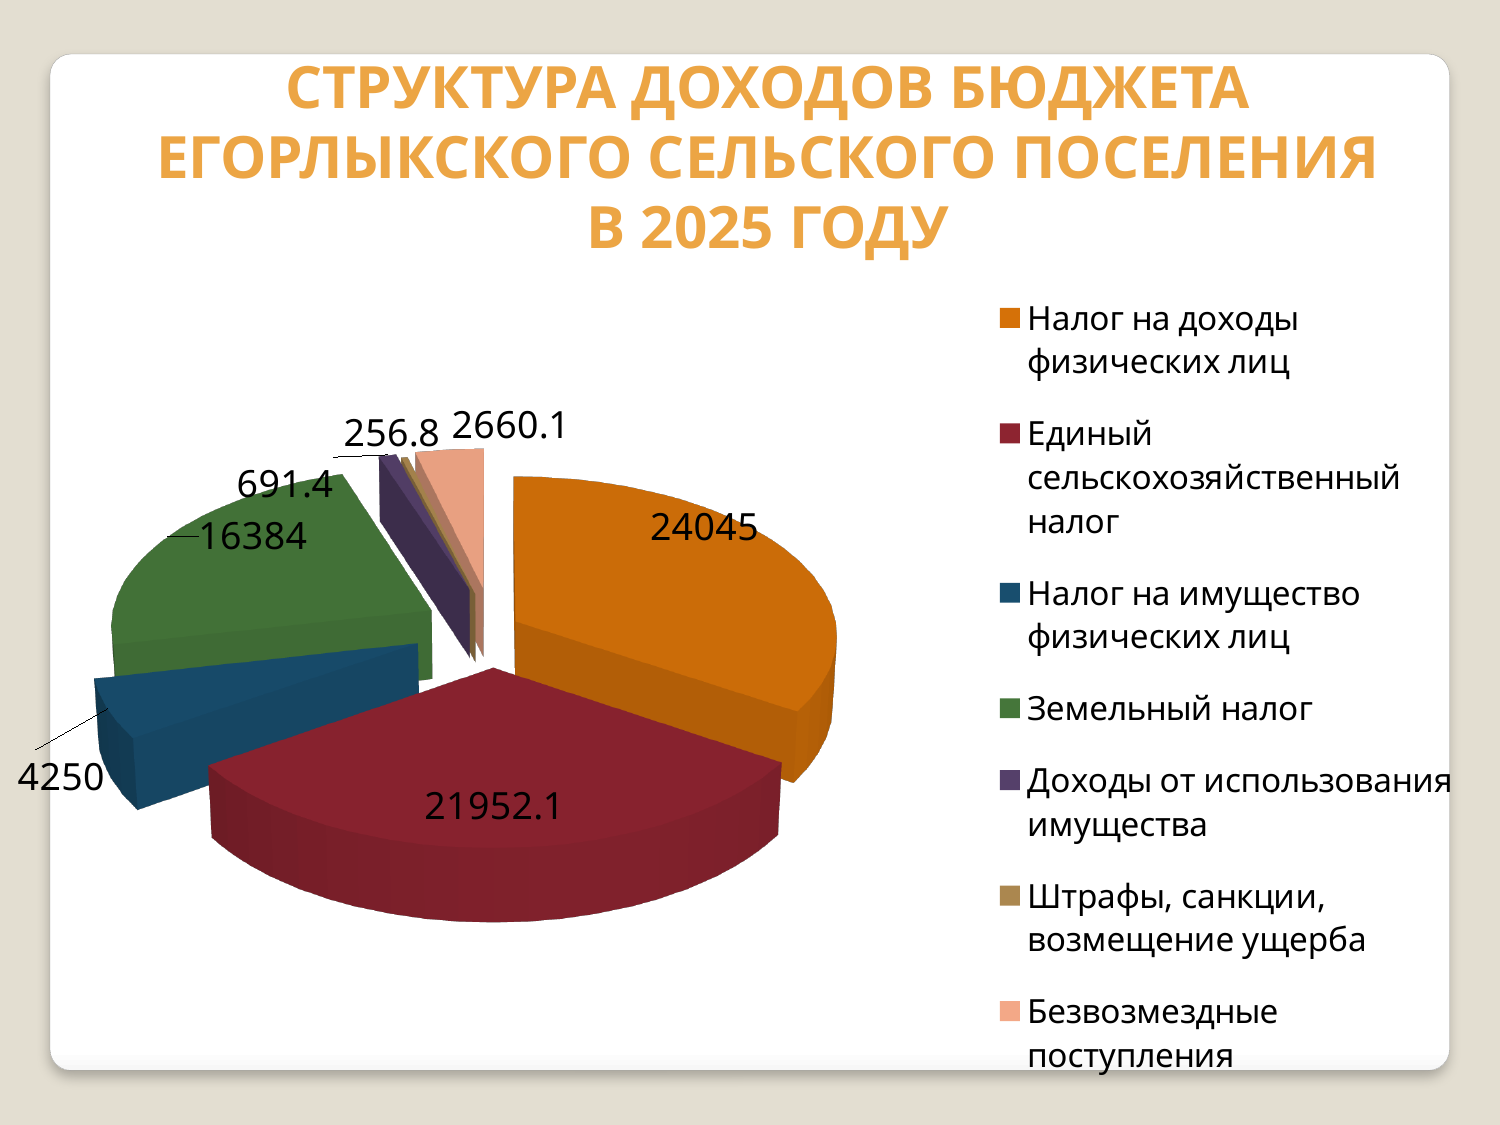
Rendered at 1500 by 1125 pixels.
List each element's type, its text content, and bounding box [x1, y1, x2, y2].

chart [17, 266, 1483, 1107]
text_box СТРУКТУРА ДОХОДОВ БЮДЖЕТА ЕГОРЛЫКСКОГО СЕЛЬСКОГО ПОСЕЛЕНИЯ В 2025 ГОДУ [123, 42, 1412, 265]
